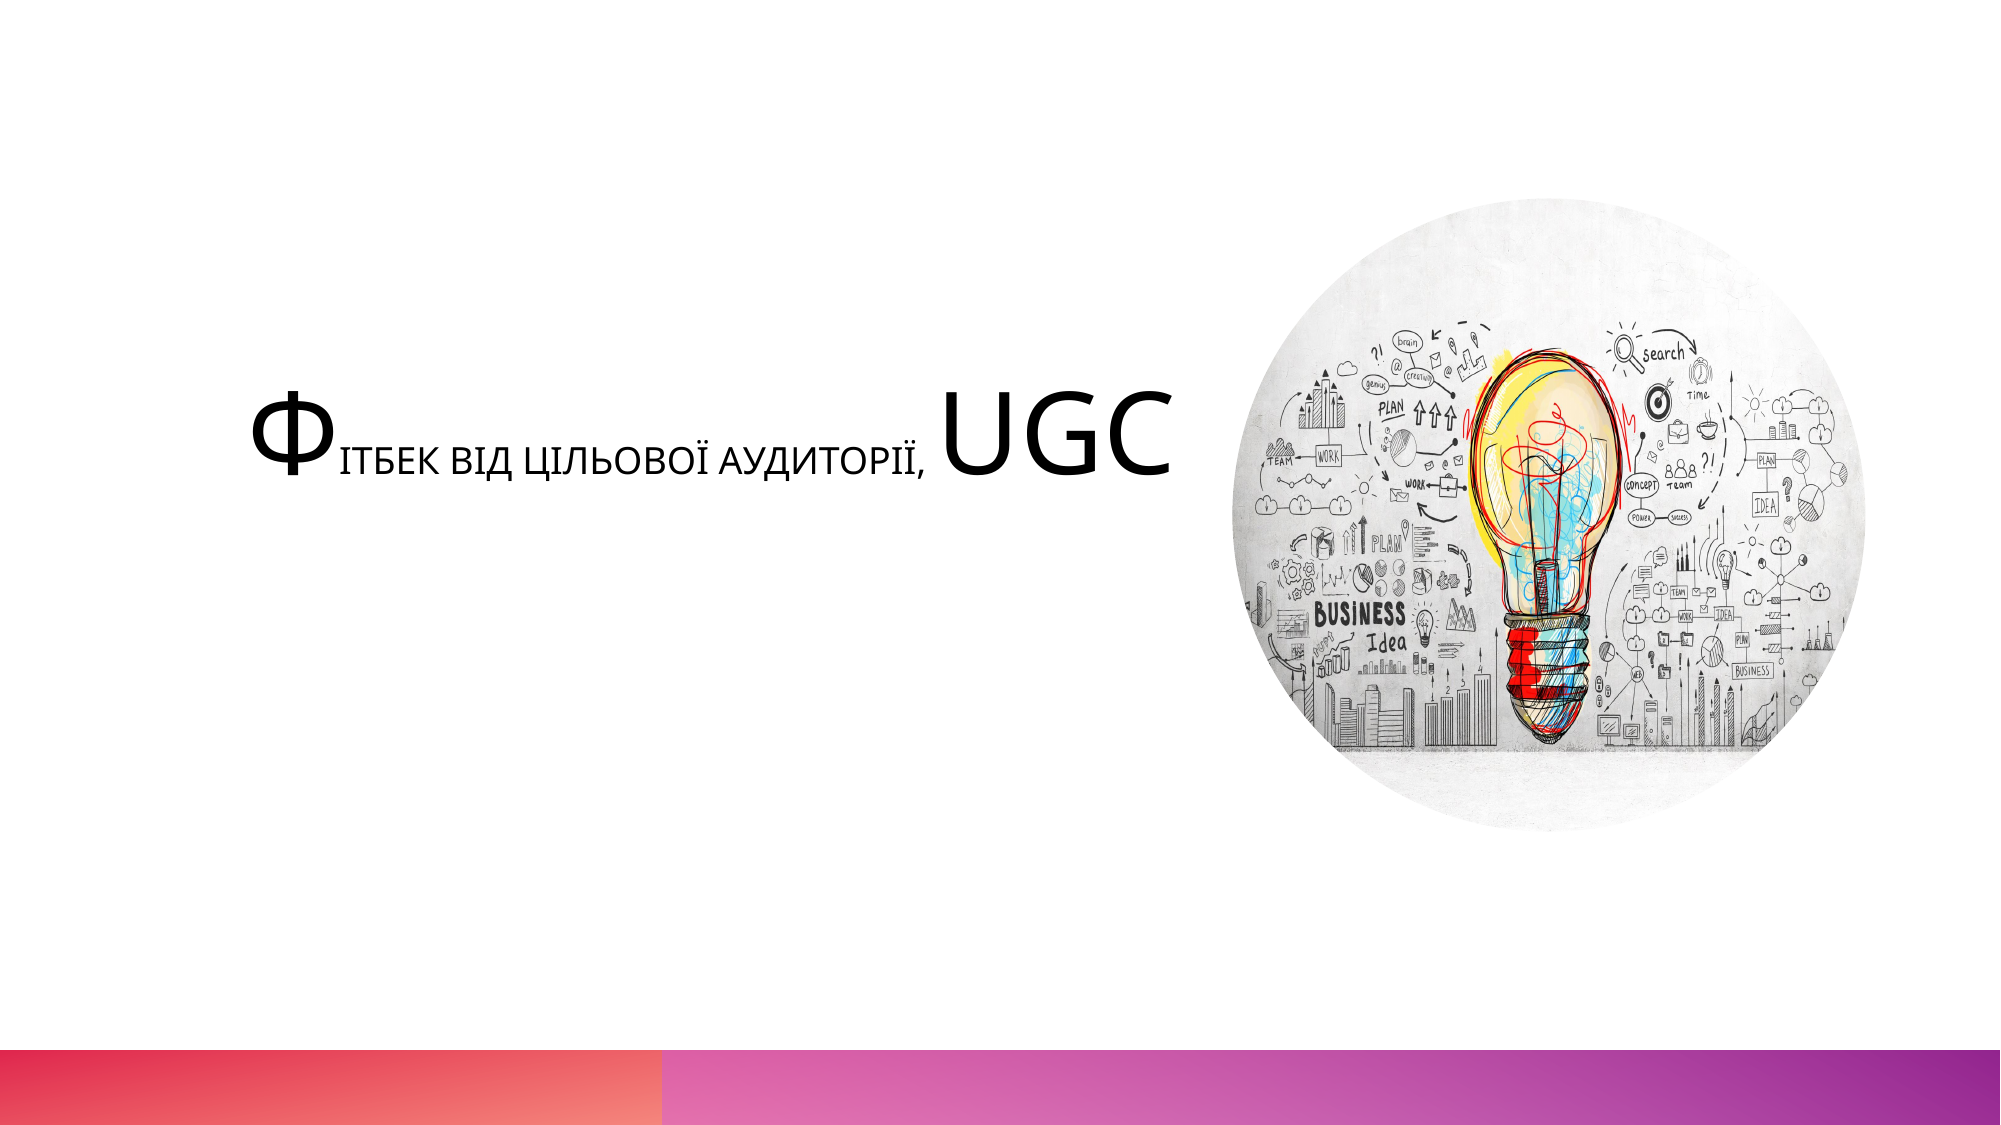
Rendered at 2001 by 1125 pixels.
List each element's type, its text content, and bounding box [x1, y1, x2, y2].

picture [1232, 198, 1866, 832]
text_box ФІТБЕК ВІД ЦІЛЬОВОЇ АУДИТОРІЇ, UGC [232, 352, 1232, 505]
